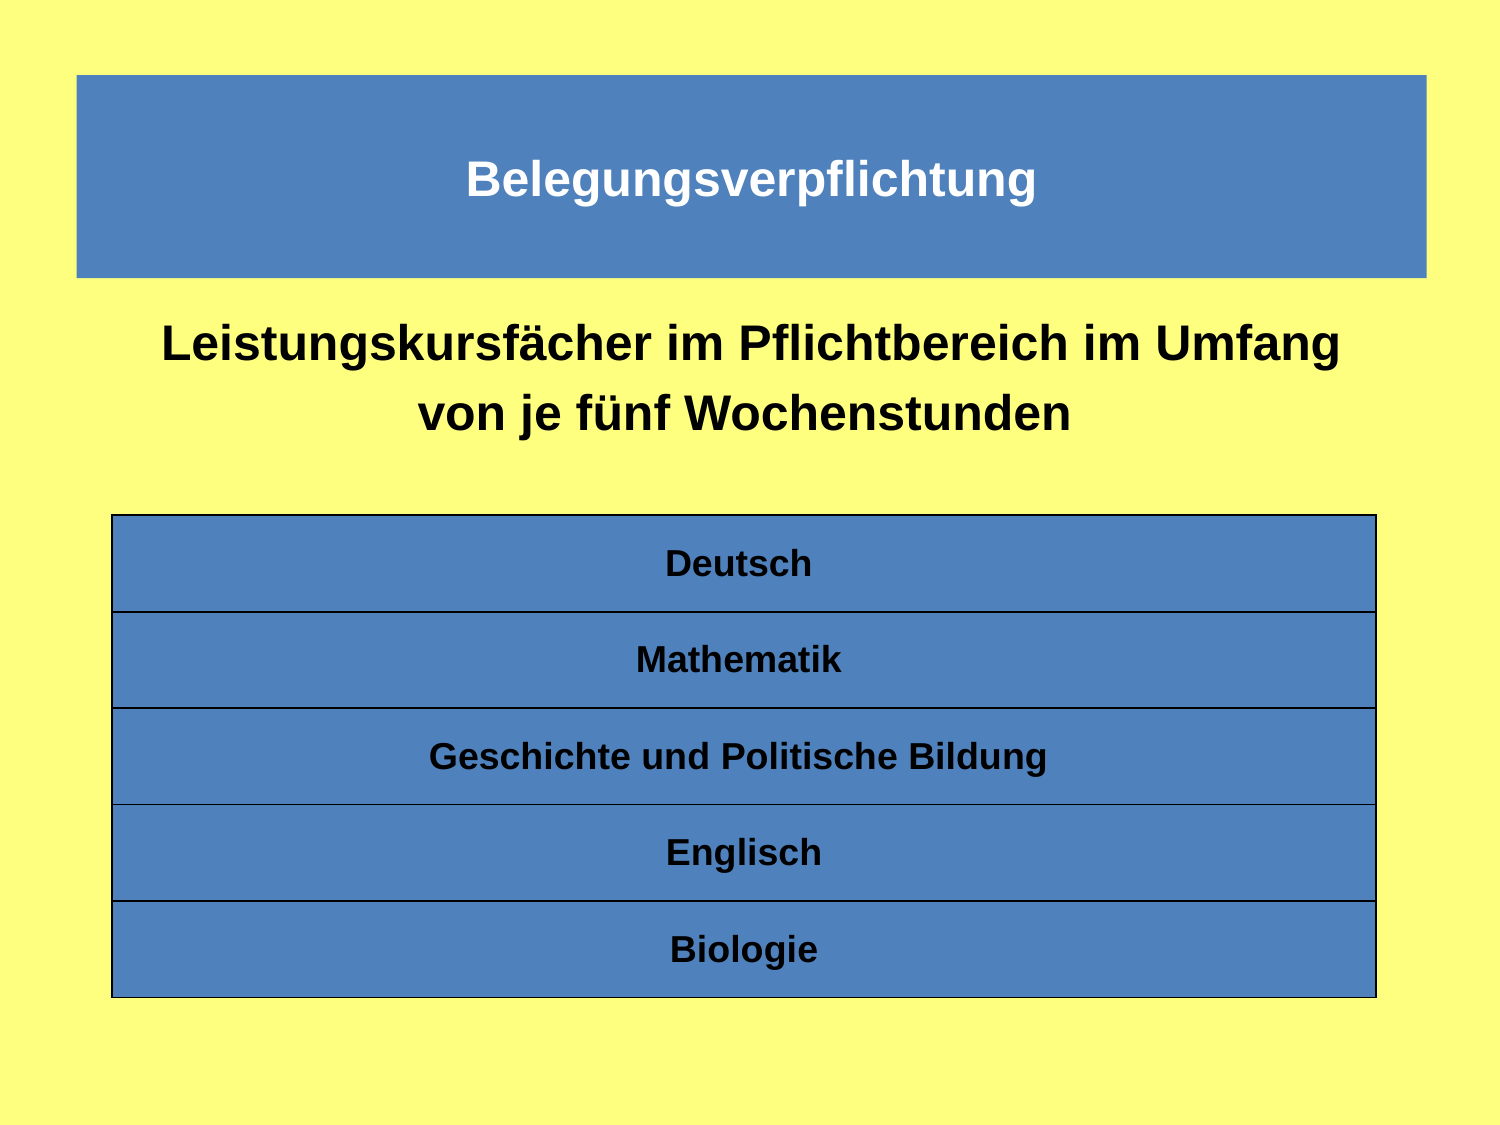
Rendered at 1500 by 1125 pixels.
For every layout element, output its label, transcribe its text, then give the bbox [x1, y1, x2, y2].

table_cell Mathematik [113, 613, 1375, 707]
table_cell Geschichte und Politische Bildung [113, 709, 1375, 804]
title Belegungsverpflichtung [76, 75, 1427, 279]
table_cell Biologie [113, 902, 1375, 997]
list Leistungskursfächer im Pflichtbereich im Umfang von je fünf Wochenstunden [76, 302, 1427, 461]
table_cell Englisch [113, 805, 1375, 900]
table_header Deutsch [113, 516, 1375, 611]
